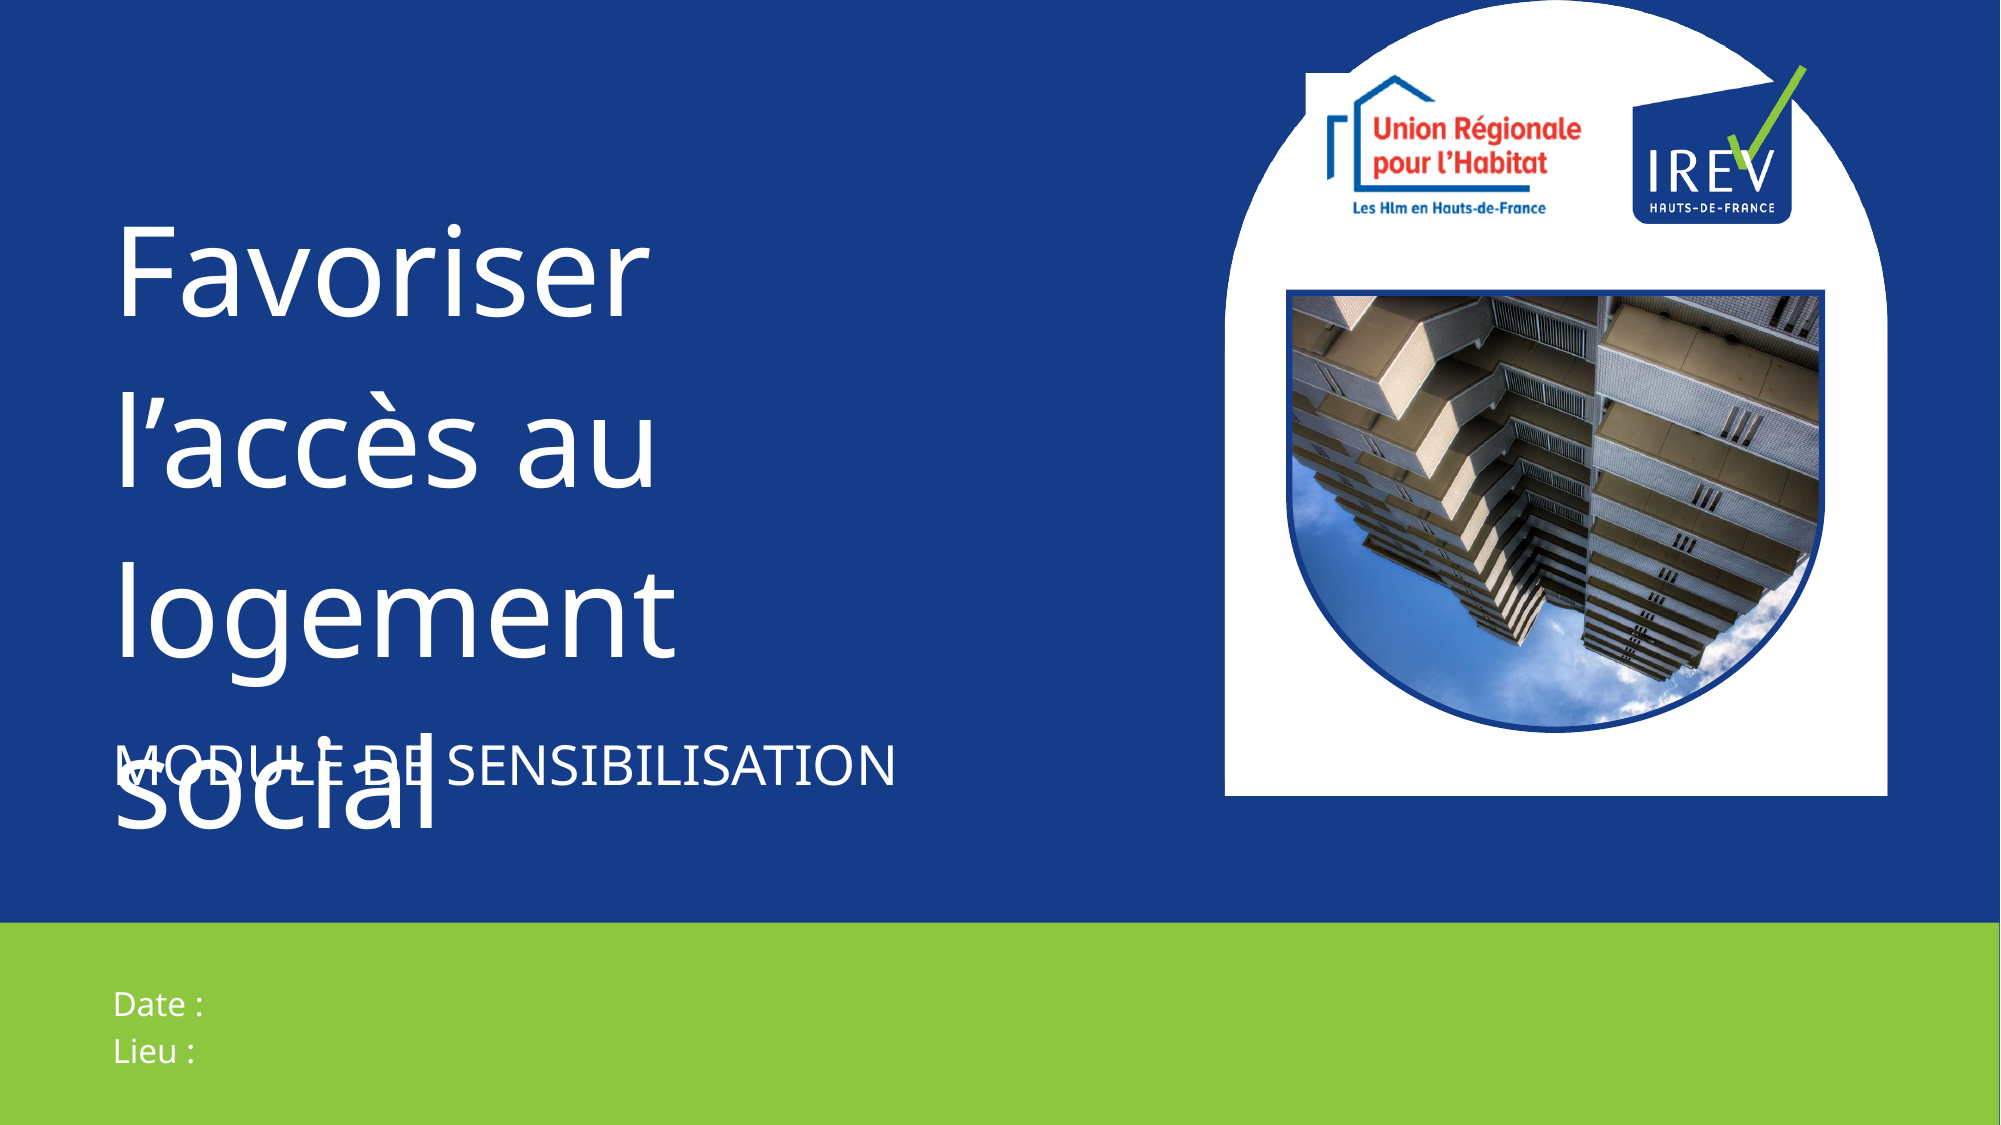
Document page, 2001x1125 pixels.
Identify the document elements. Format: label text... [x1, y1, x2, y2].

text_box [1591, 24, 1849, 265]
text_box [0, 922, 2000, 1125]
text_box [112, 976, 829, 1067]
text_box Favoriser l’accès au logement social [112, 797, 1000, 854]
text_box Favoriser l’accès au logement social [112, 170, 1000, 729]
text_box MODULE DE SENSIBILISATION [112, 729, 1186, 797]
text_box [1224, 0, 1888, 796]
text_box [1305, 73, 1591, 216]
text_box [1289, 292, 1823, 731]
